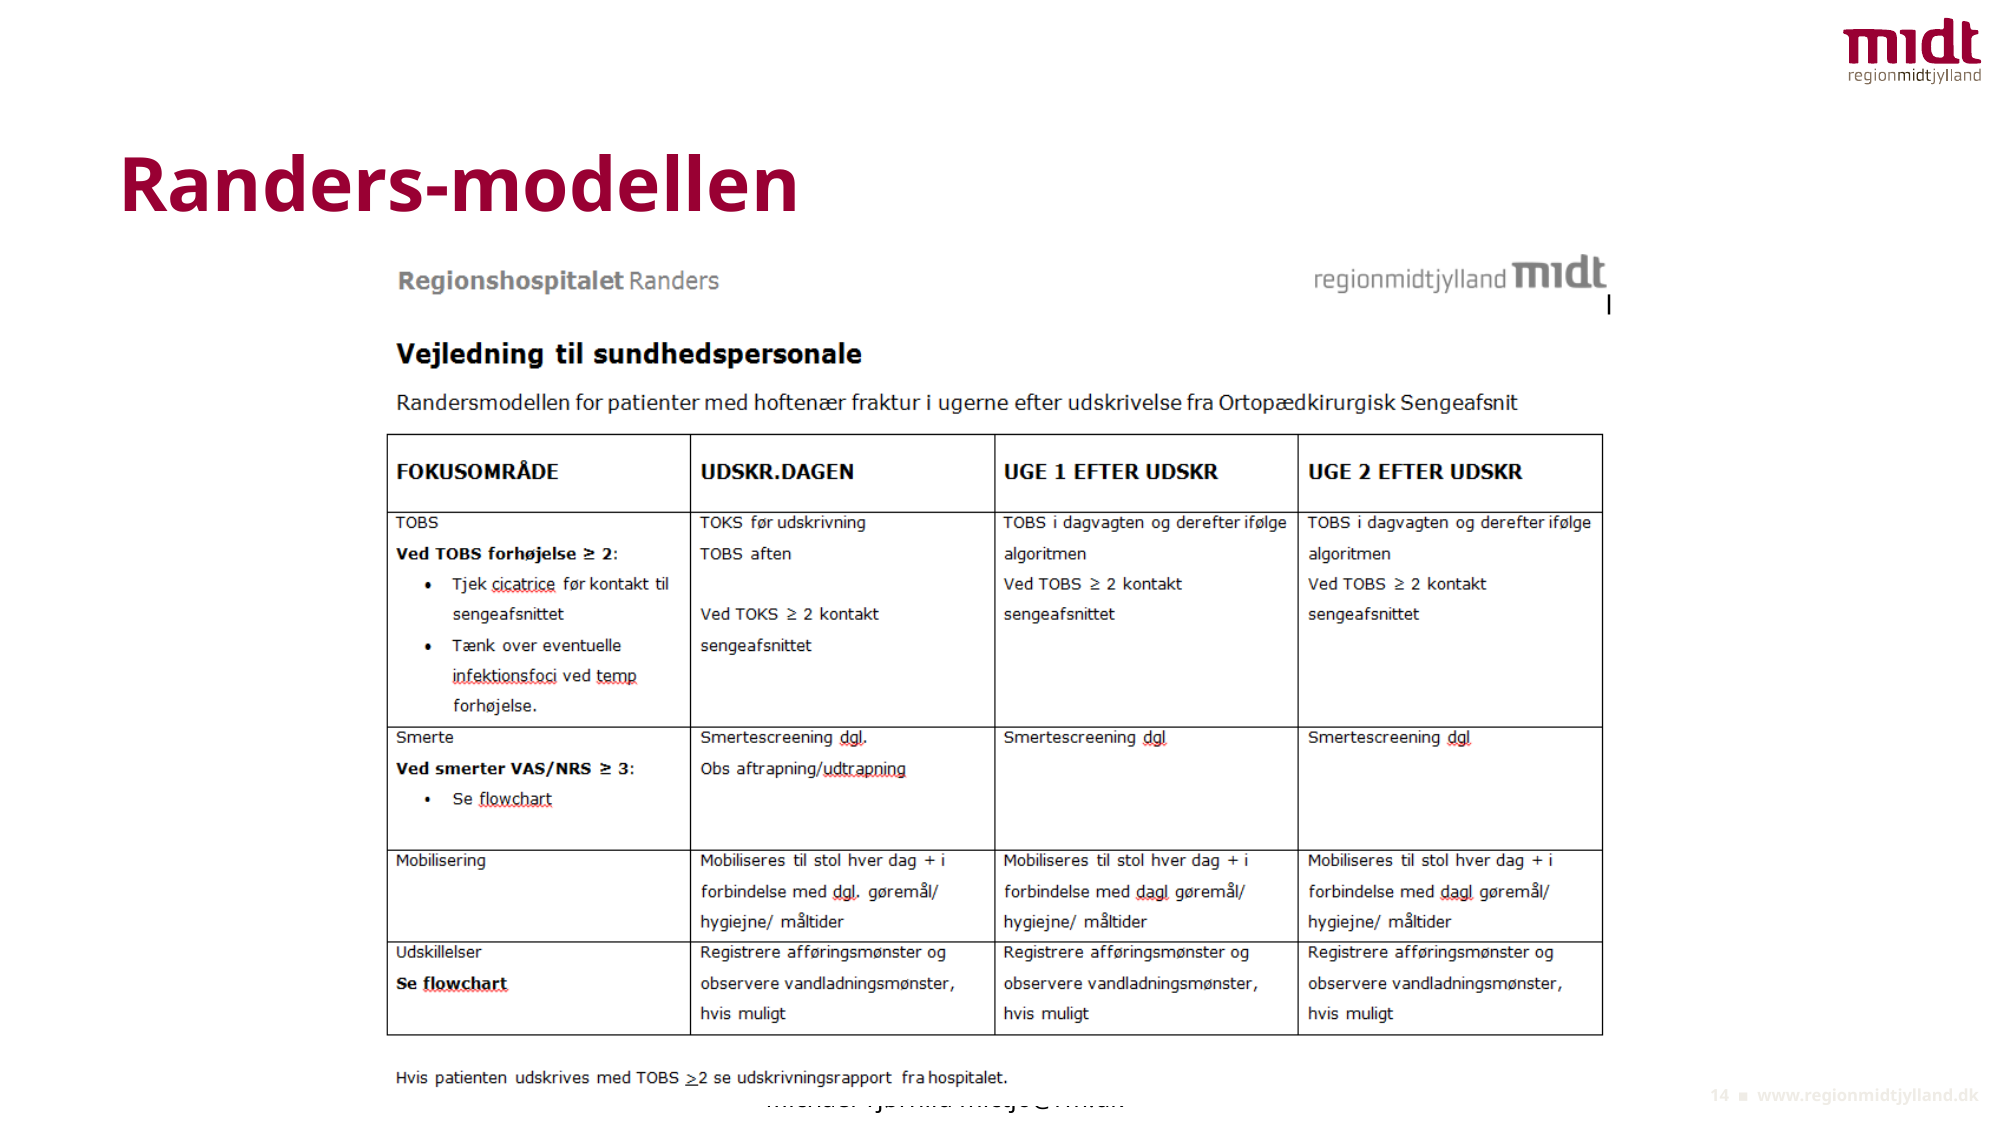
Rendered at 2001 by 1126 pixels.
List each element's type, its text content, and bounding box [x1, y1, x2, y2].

picture [375, 243, 1615, 1107]
title Randers-modellen [118, 78, 1773, 226]
